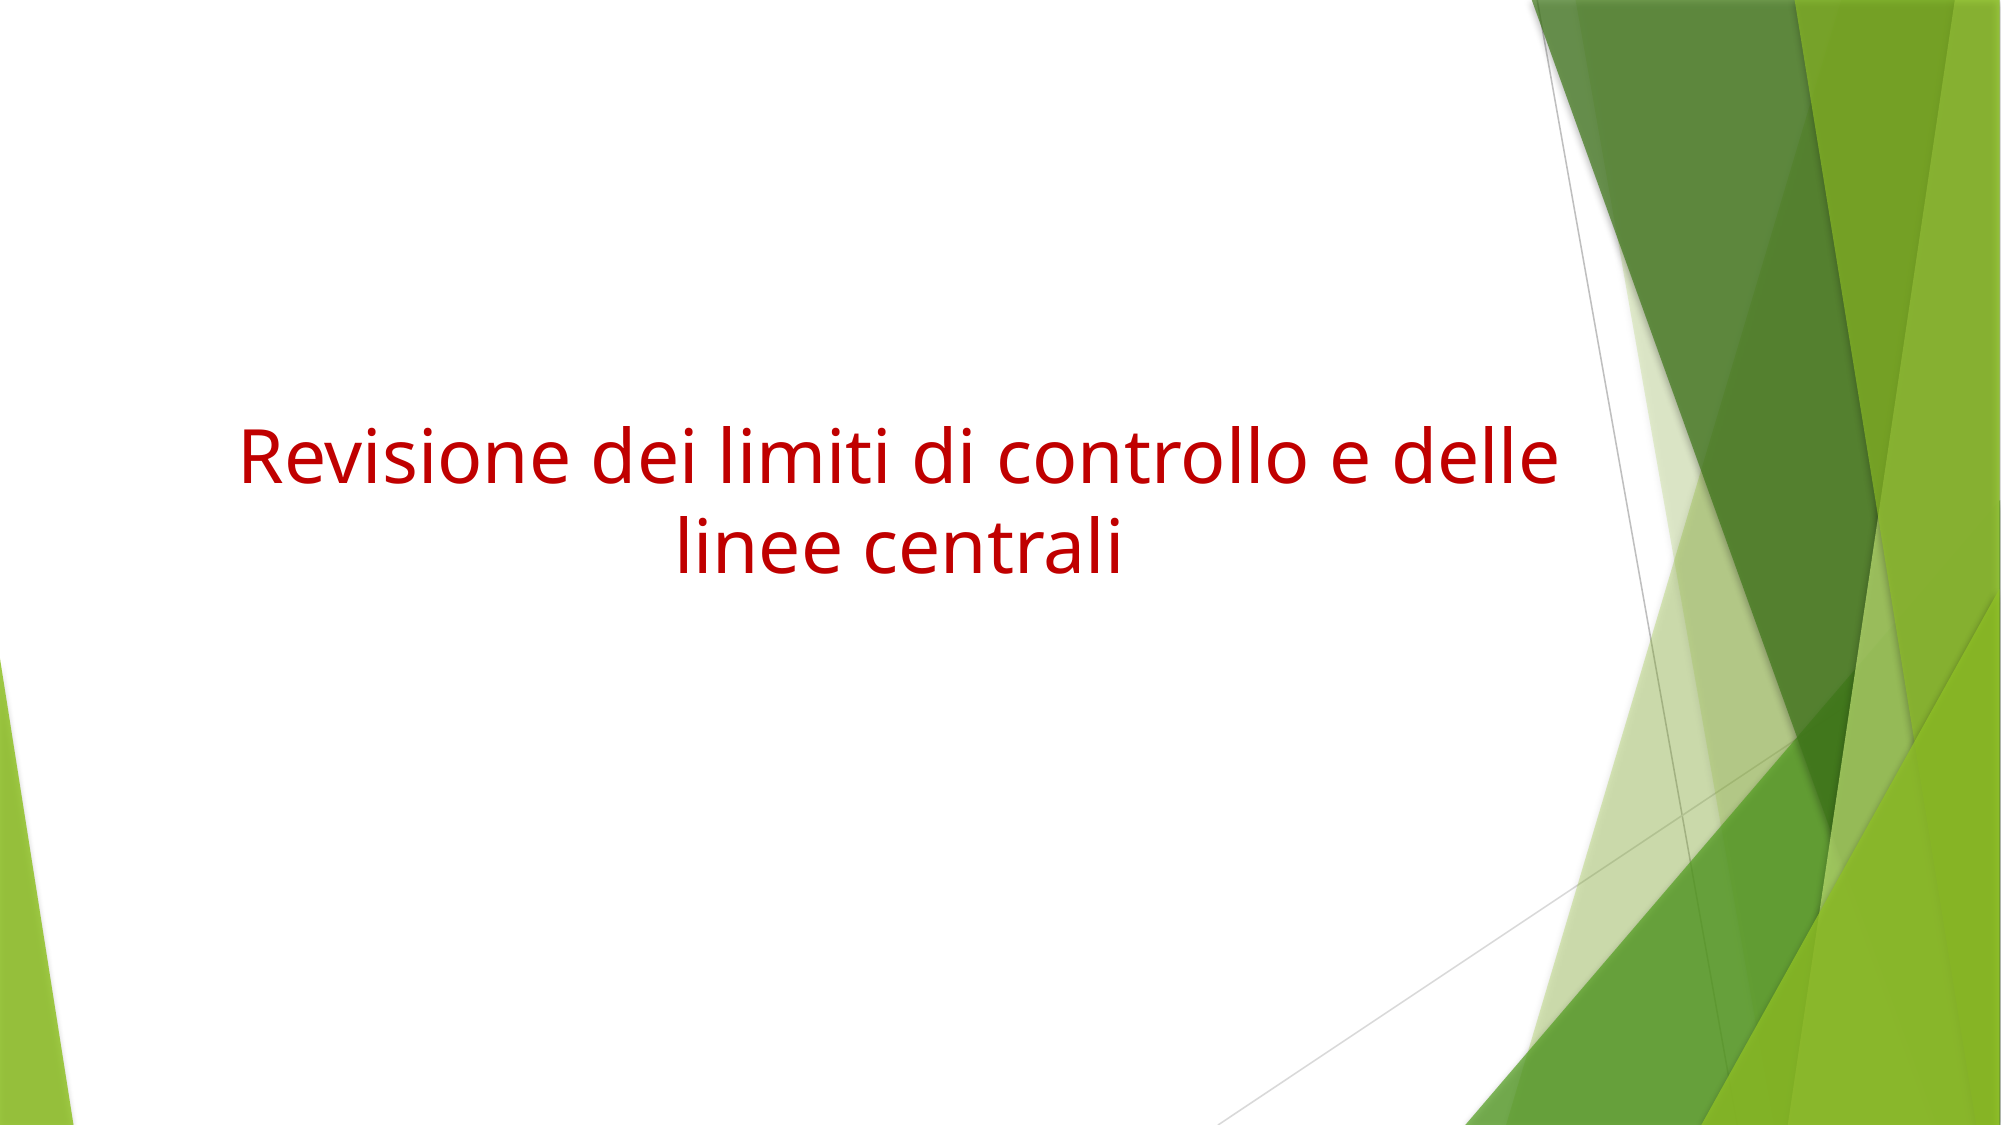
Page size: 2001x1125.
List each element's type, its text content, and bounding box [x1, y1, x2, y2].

text_box Revisione dei limiti di controllo e delle linee centrali [161, 401, 1638, 596]
